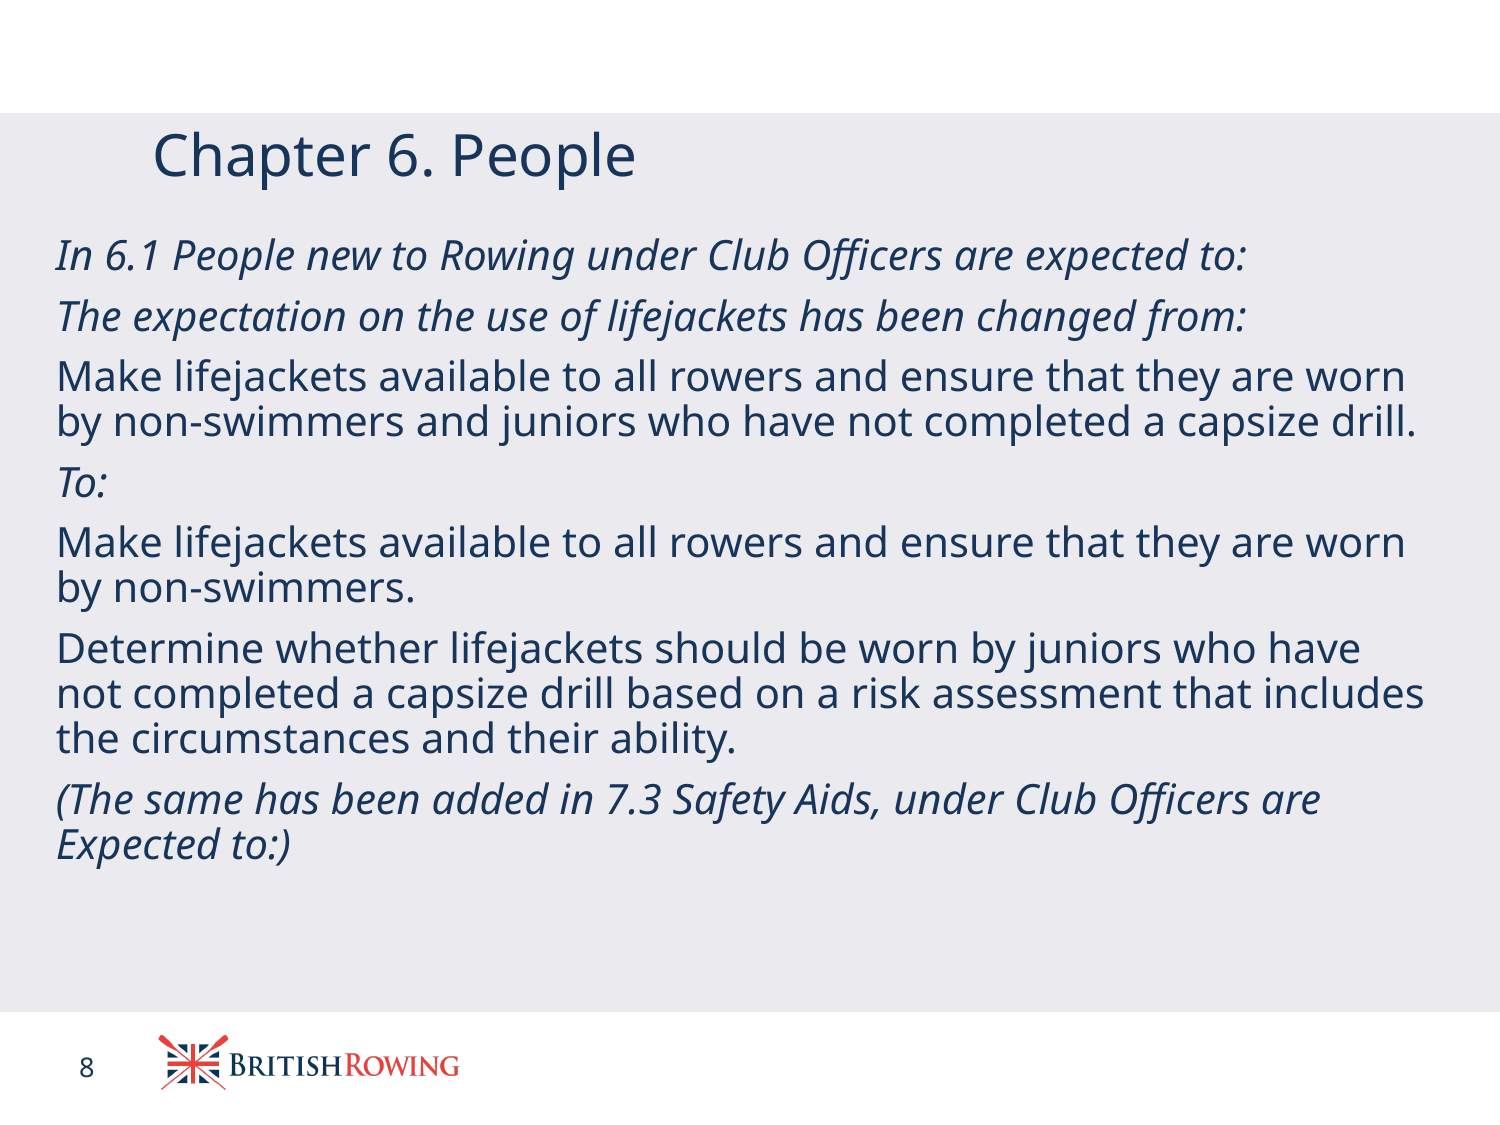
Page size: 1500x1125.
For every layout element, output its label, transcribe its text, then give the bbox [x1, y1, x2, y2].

list In 6.1 People new to Rowing under Club Officers are expected to: The expectation on the use of lifejackets has been changed from: Make lifejackets available to all rowers and ensure that they are worn by non-swimmers and juniors who have not completed a capsize drill. To: Make lifejackets available to all rowers and ensure that they are worn by non-swimmers. Determine whether lifejackets should be worn by juniors who have not completed a capsize drill based on a risk assessment that includes the circumstances and their ability. (The same has been added in 7.3 Safety Aids, under Club Officers are Expected to:) [41, 226, 1450, 992]
title Chapter 6. People [137, 88, 1379, 226]
